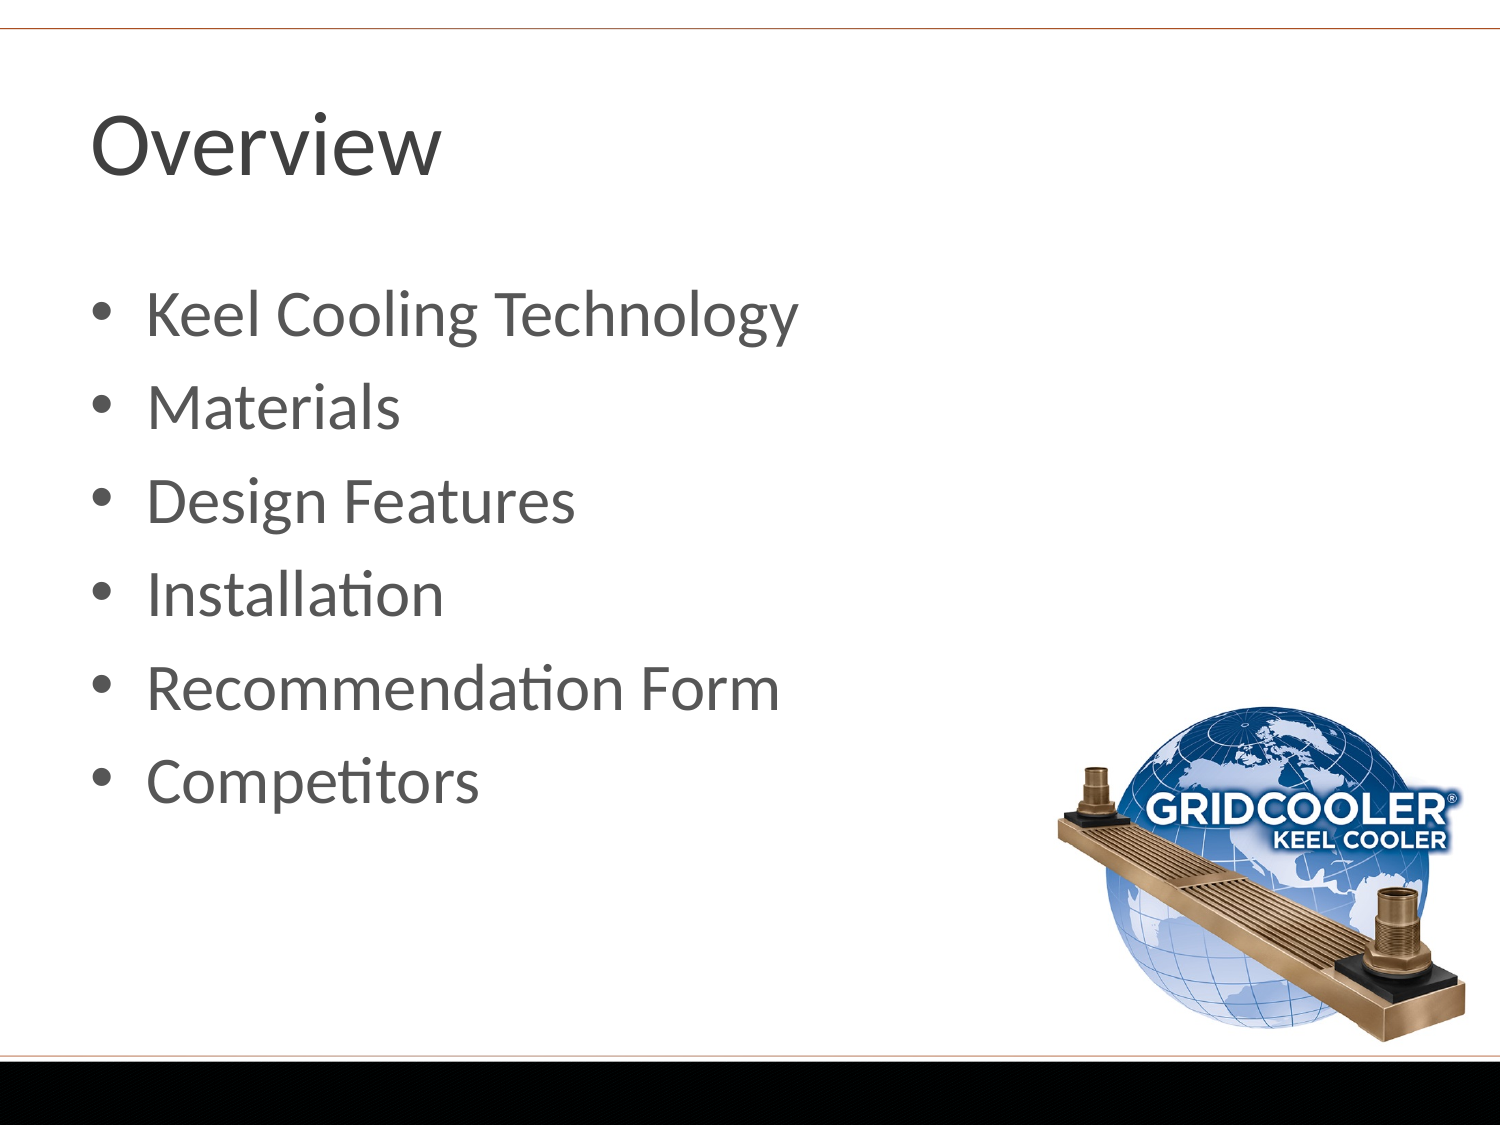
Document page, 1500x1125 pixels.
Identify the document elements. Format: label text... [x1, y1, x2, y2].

picture [0, 24, 1500, 33]
picture [0, 674, 1500, 1125]
list Keel Cooling Technology Materials Design Features Installation Recommendation Form Competitors [75, 262, 1425, 1005]
title Overview [75, 45, 1425, 233]
